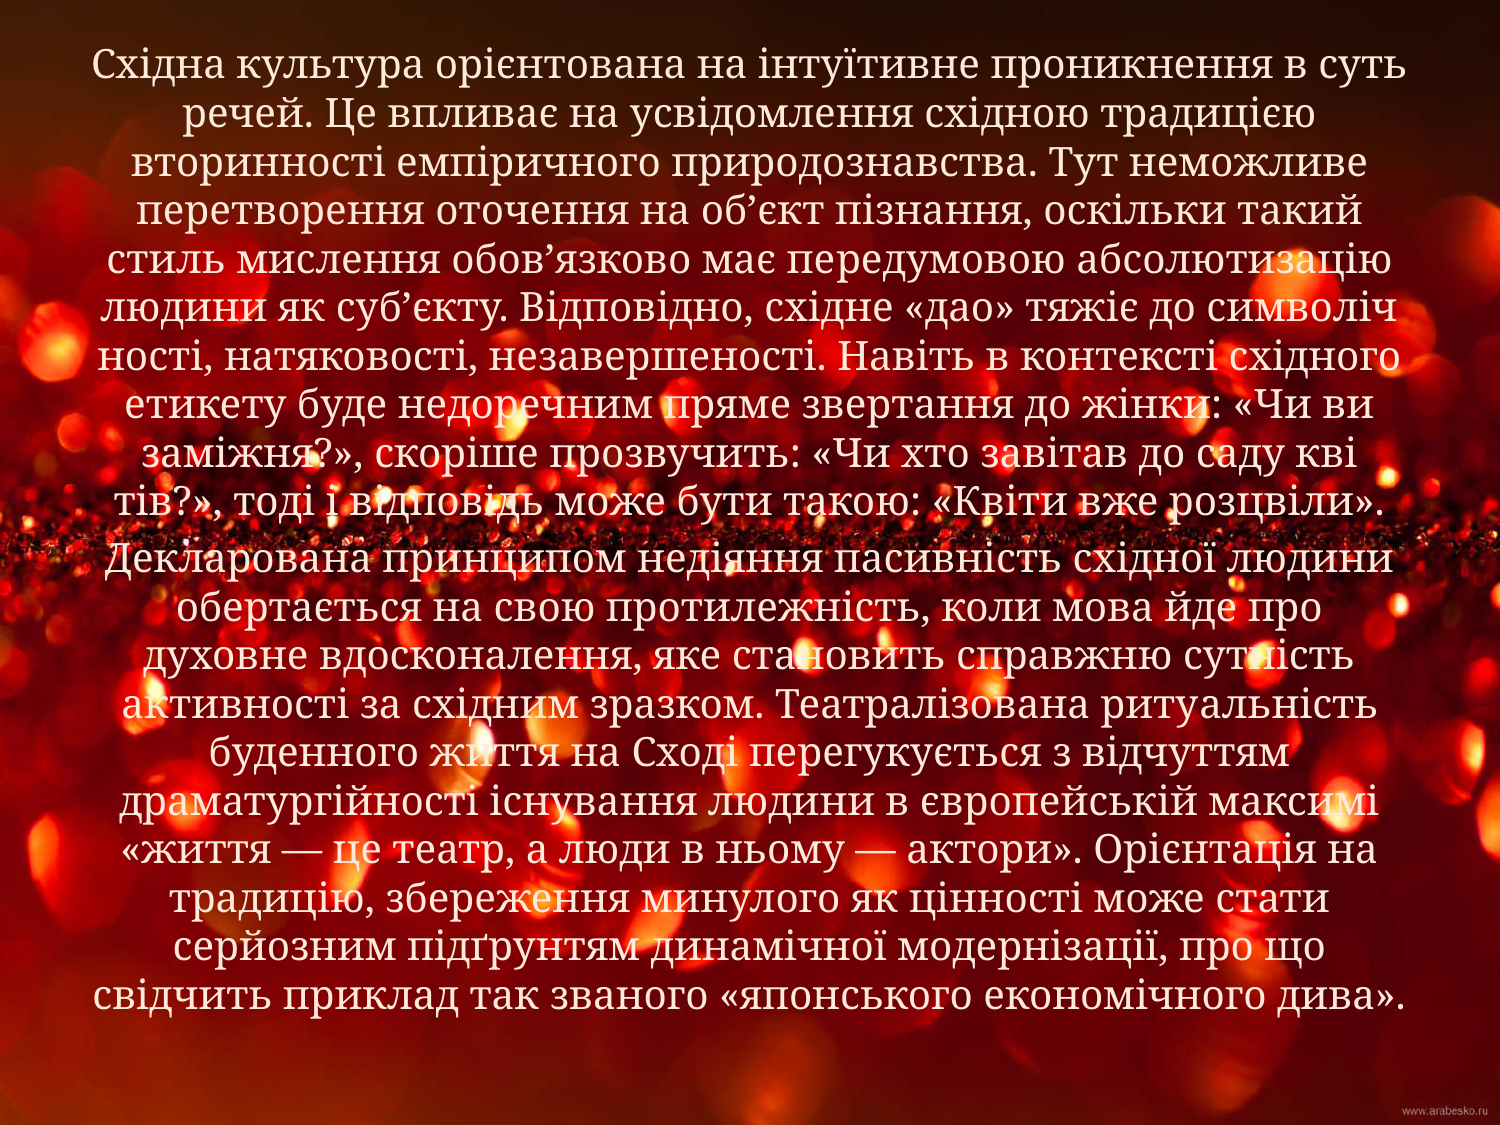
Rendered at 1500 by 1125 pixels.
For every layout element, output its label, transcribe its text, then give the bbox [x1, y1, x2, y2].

picture [0, 0, 1500, 1125]
list Східна культура орієнтована на інтуїтивне проникнення в суть речей. Це впливає на усві­домлення східною традицією вторинності емпіричного природознавства. Тут неможливе перетворення оточення на об’єкт пізнання, оскільки такий стиль мислення обов’язково має пе­редумовою абсолютизацію людини як суб’єкту. Відповідно, східне «дао» тяжіє до символіч­ності, натяковості, незавершеності. Навіть в контексті східного етикету буде недоречним пряме звертання до жінки: «Чи ви заміжня?», скоріше прозвучить: «Чи хто завітав до саду кві­тів?», тоді і відповідь може бути такою: «Квіти вже розцвіли». Декларована принципом недіяння пасивність східної людини обертається на свою протилежність, коли мова йде про духовне вдосконалення, яке становить справжню сутність активності за східним зразком. Театралізована риту­альність буденного життя на Сході перегукується з відчуттям драматургійності існування людини в європейській максимі «життя — це театр, а люди в ньому — актори». Орієнтація на традицію, збереження минулого як цінності може стати серйозним підґрунтям динамічної модернізації, про що свідчить приклад так званого «японського економічного дива». [75, 30, 1425, 1125]
